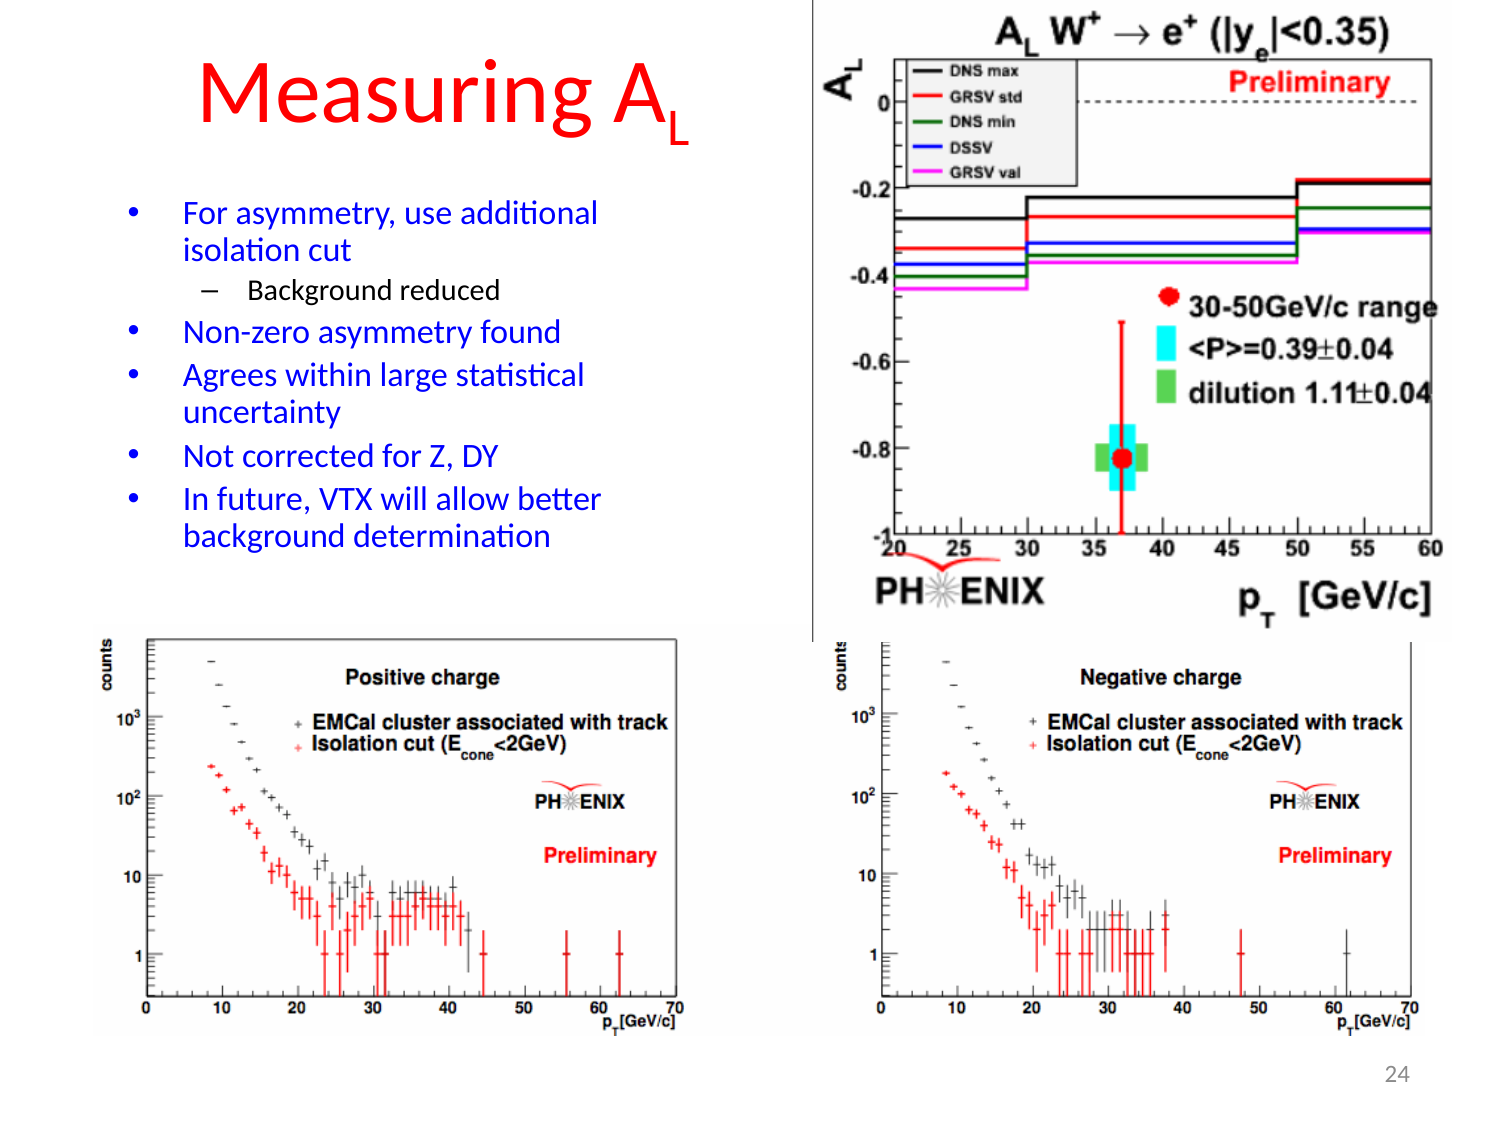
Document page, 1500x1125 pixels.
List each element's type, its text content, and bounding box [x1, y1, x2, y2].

title Measuring AL [75, 0, 809, 188]
list For asymmetry, use additional isolation cut Background reduced Non-zero asymmetry found Agrees within large statistical uncertainty Not corrected for Z, DY In future, VTX will allow better background determination [112, 187, 725, 563]
picture [92, 0, 1452, 1036]
slide_number 24 [1074, 1043, 1425, 1103]
